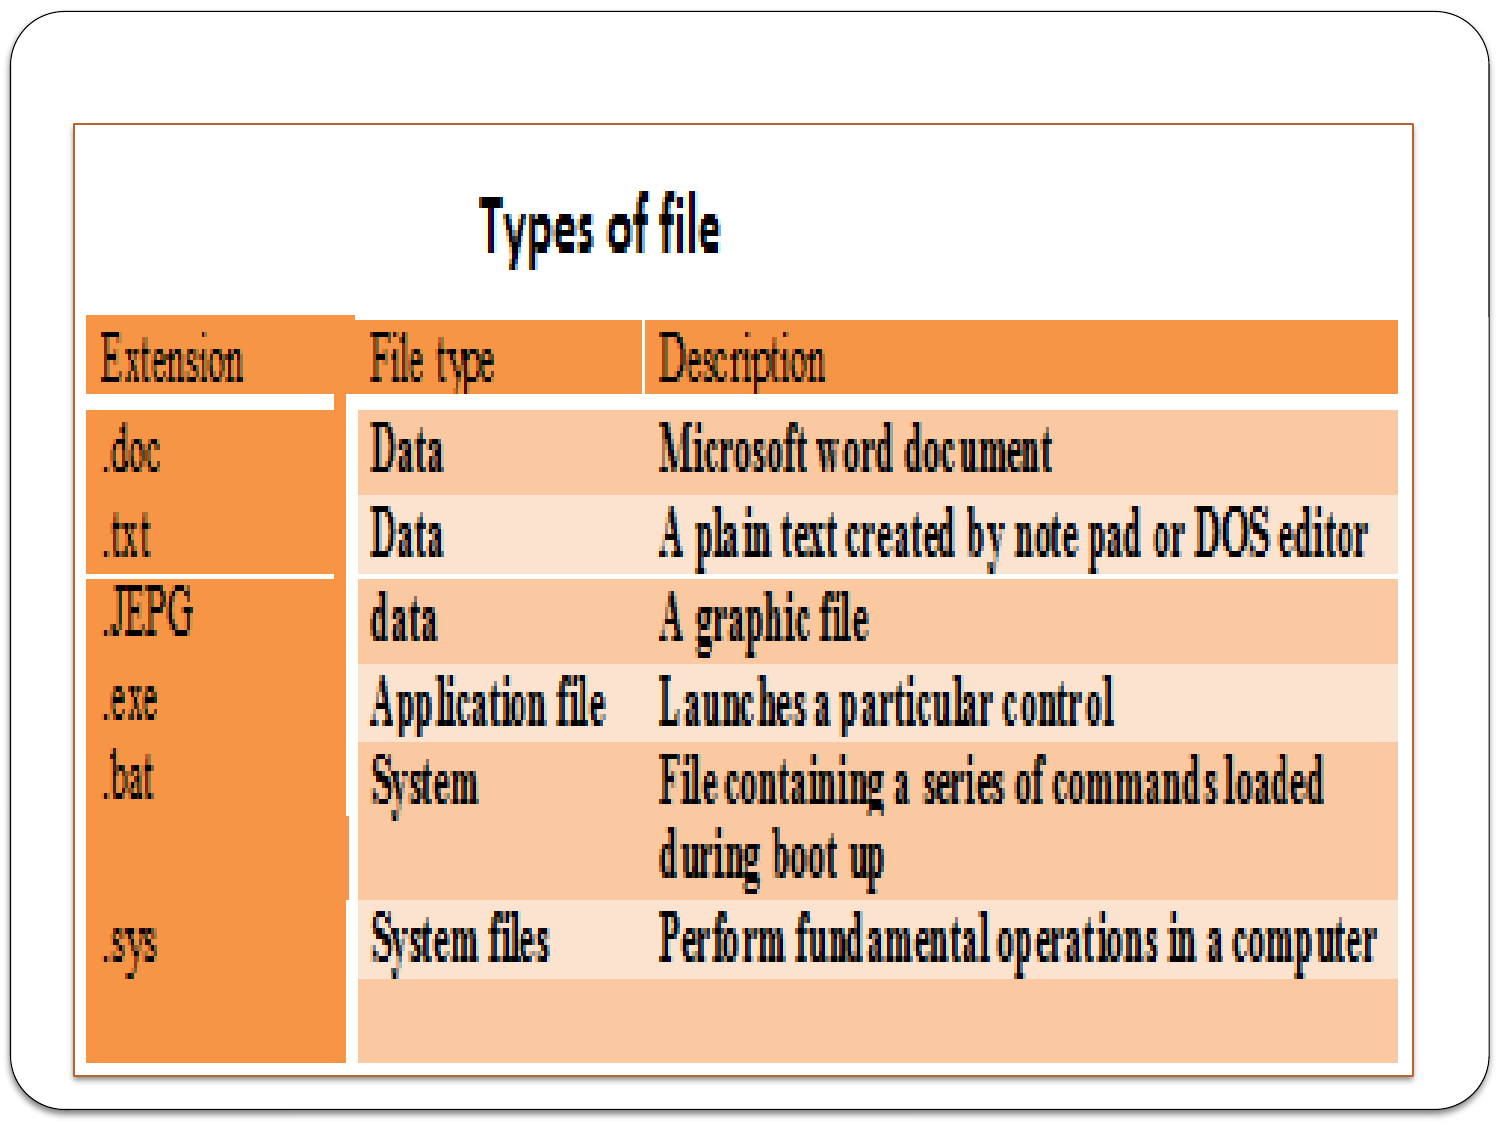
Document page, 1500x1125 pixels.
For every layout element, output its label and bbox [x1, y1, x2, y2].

list [74, 124, 1413, 1076]
